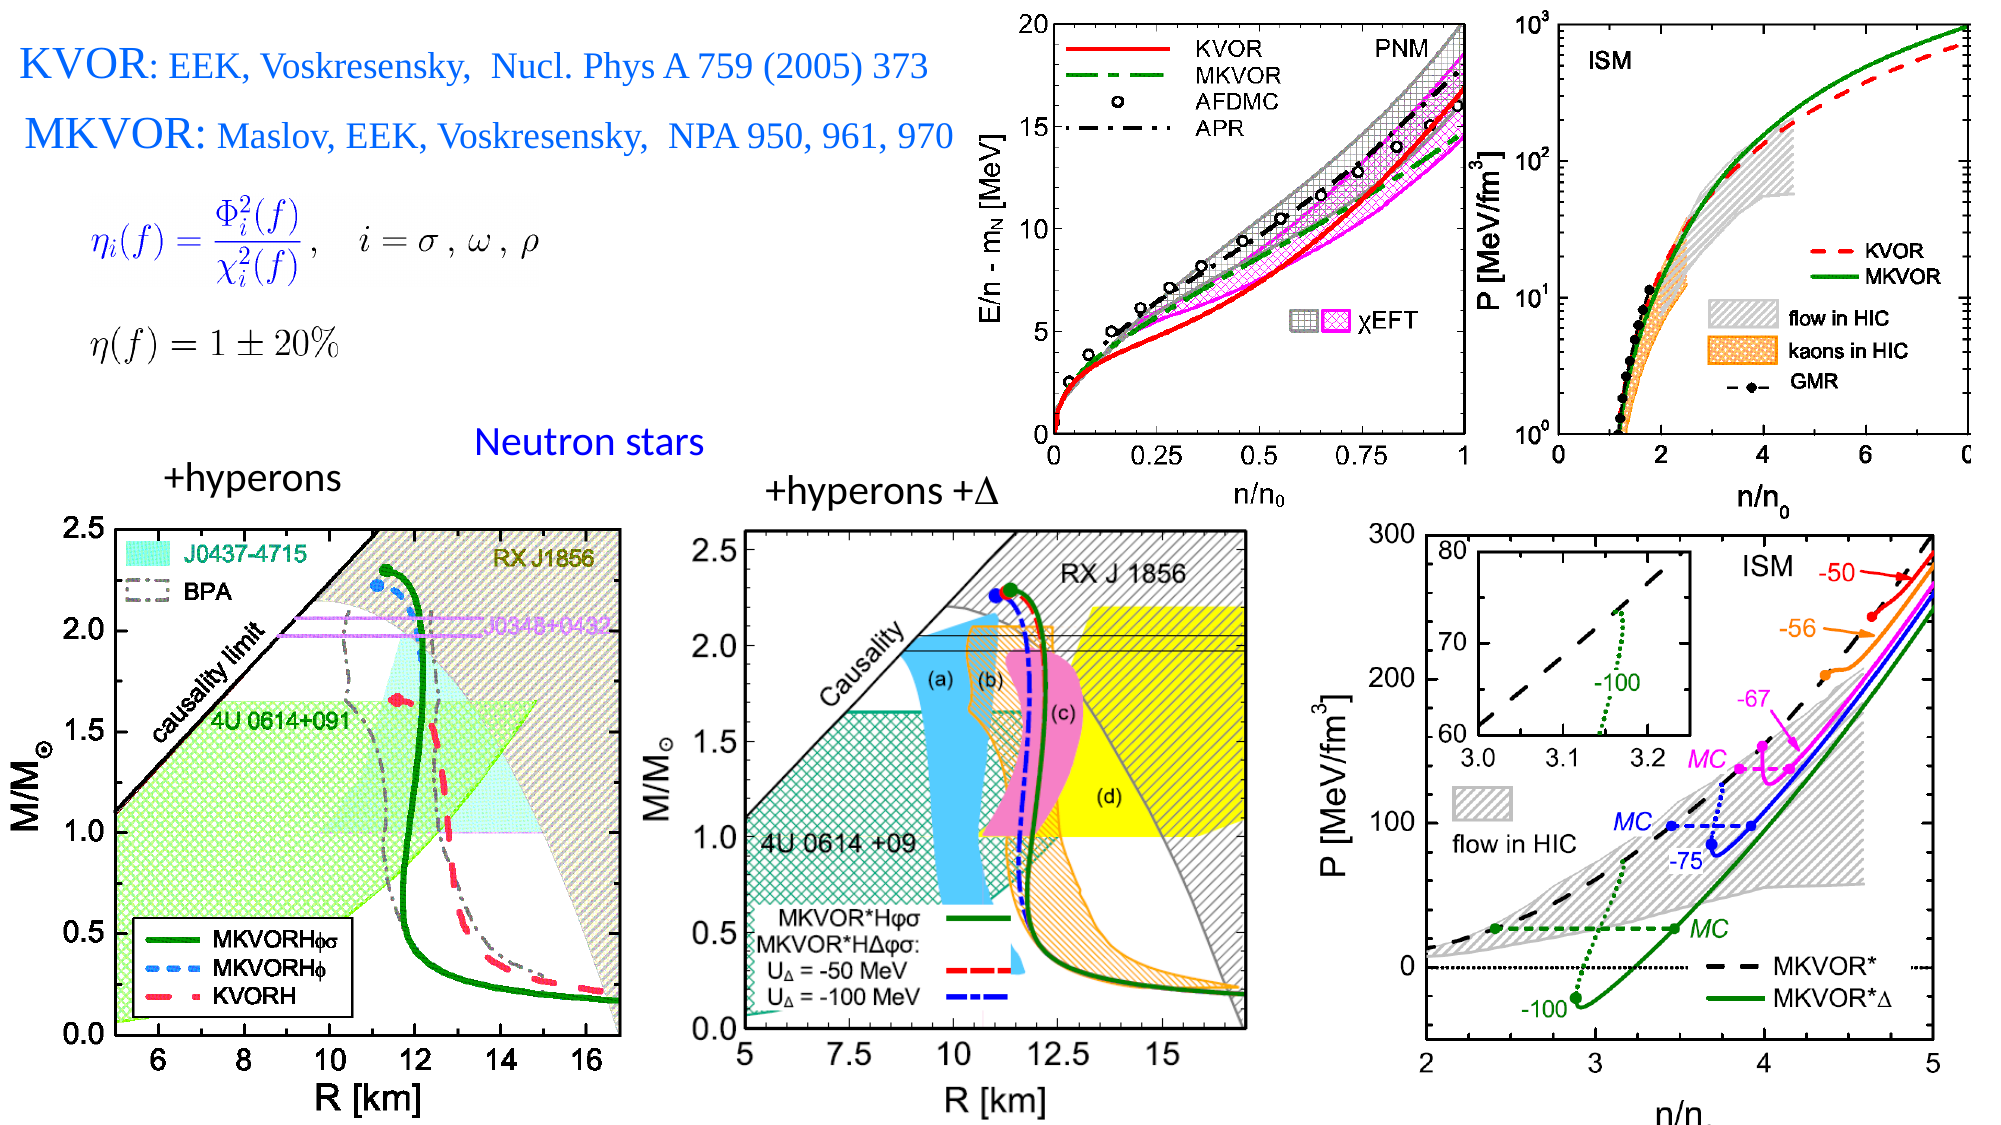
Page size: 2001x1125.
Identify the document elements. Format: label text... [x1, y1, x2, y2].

picture [976, 9, 1971, 519]
text_box Neutron stars [459, 406, 728, 471]
picture [7, 513, 622, 1120]
text_box +hyperons +D [750, 455, 1069, 513]
text_box +hyperons [149, 442, 403, 507]
picture [631, 513, 1276, 1123]
text_box KVOR: EEK, Voskresensky, Nucl. Phys A 759 (2005) 373 [4, 25, 976, 95]
picture [90, 326, 338, 365]
picture [90, 193, 539, 287]
text_box MKVOR: Maslov, EEK, Voskresensky, NPA 950, 961, 970 [9, 95, 976, 166]
picture [1302, 520, 1946, 1125]
